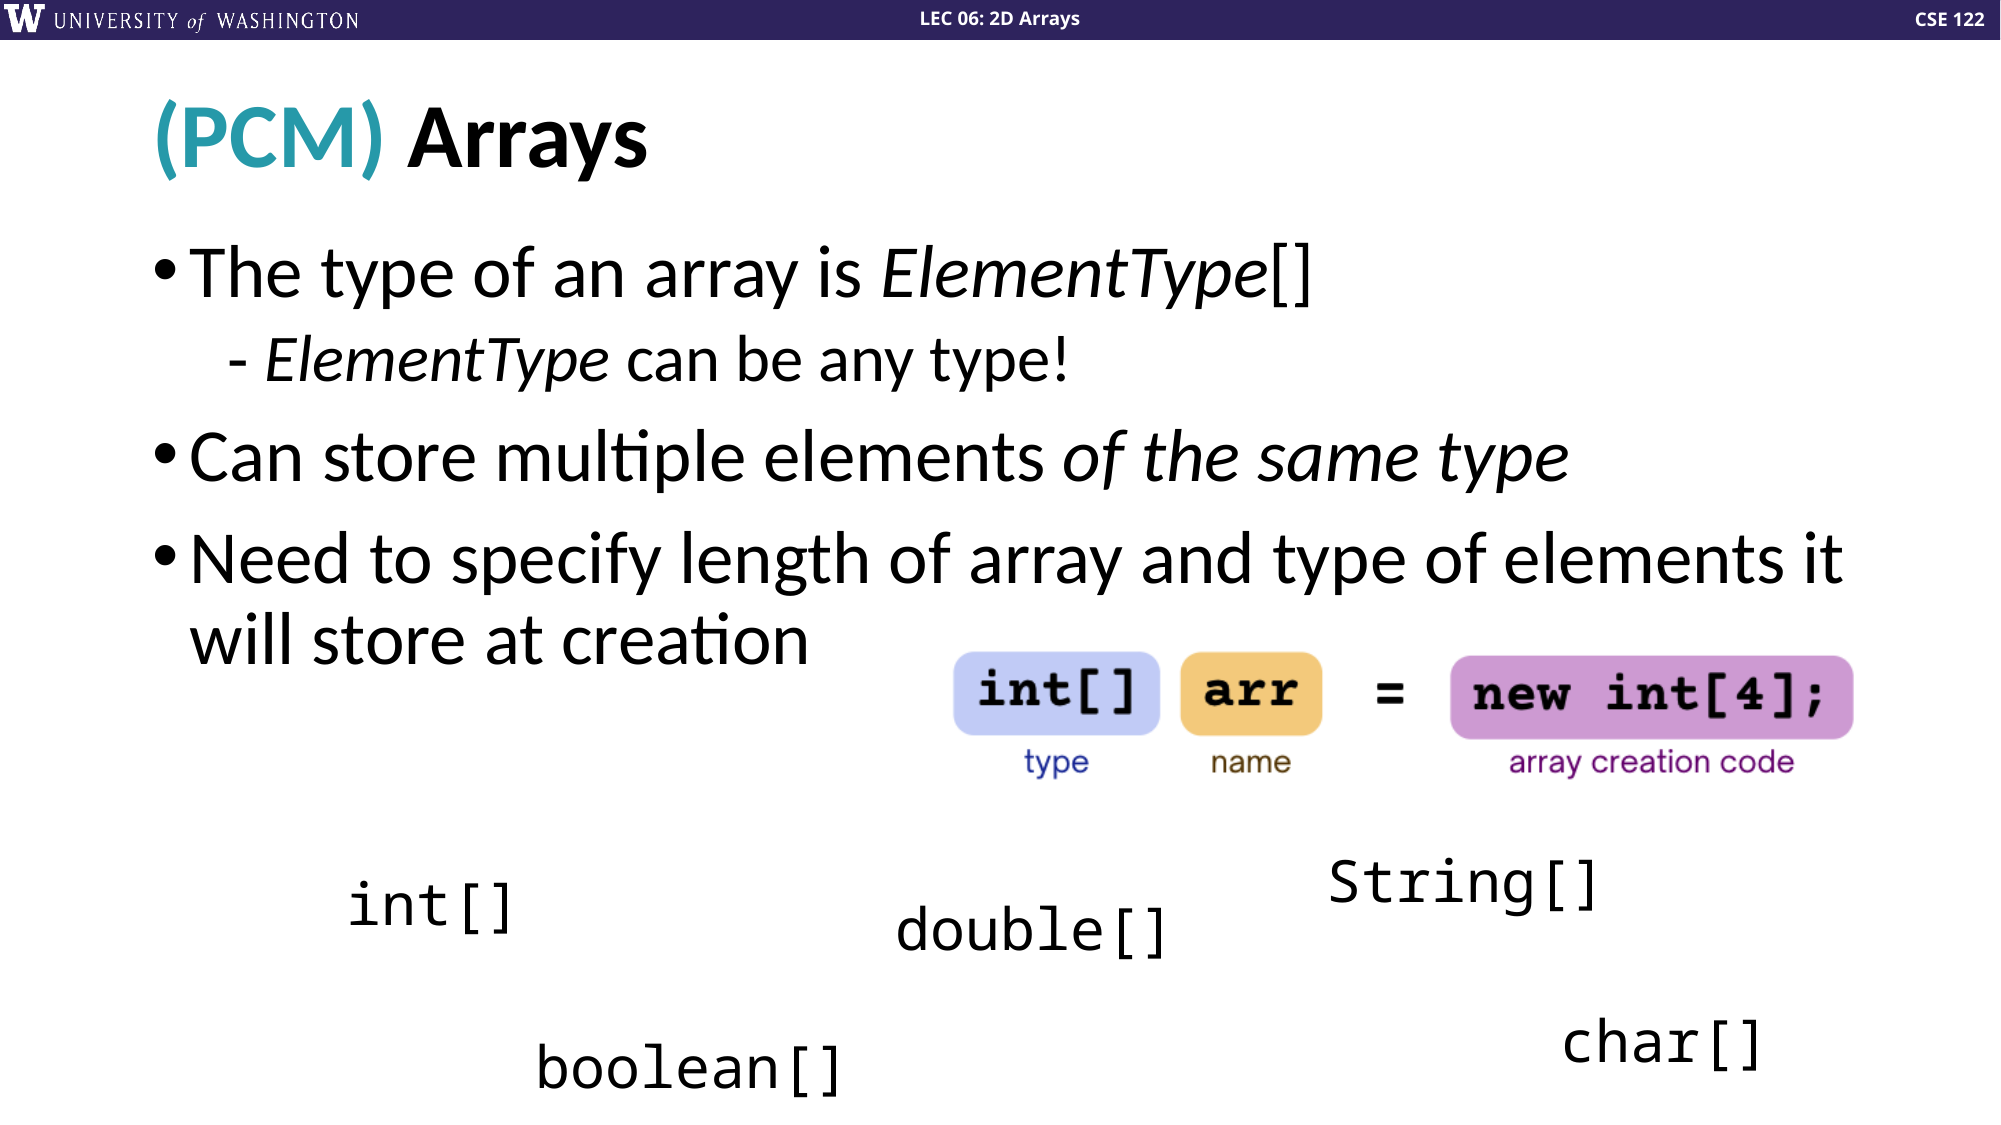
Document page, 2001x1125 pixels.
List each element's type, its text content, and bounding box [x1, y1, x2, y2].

text_box char[] [1545, 997, 1818, 1083]
text_box String[] [1311, 836, 1660, 922]
text_box double[] [880, 884, 1301, 970]
text_box int[] [331, 859, 604, 945]
picture [938, 638, 1869, 808]
picture [4, 4, 358, 33]
title (PCM) Arrays [137, 74, 1863, 200]
text_box boolean[] [520, 1022, 985, 1108]
list The type of an array is ElementType[] ElementType can be any type! Can store multiple elements of the same type Need to specify length of array and type of elements it will store at creation [137, 224, 1863, 1014]
